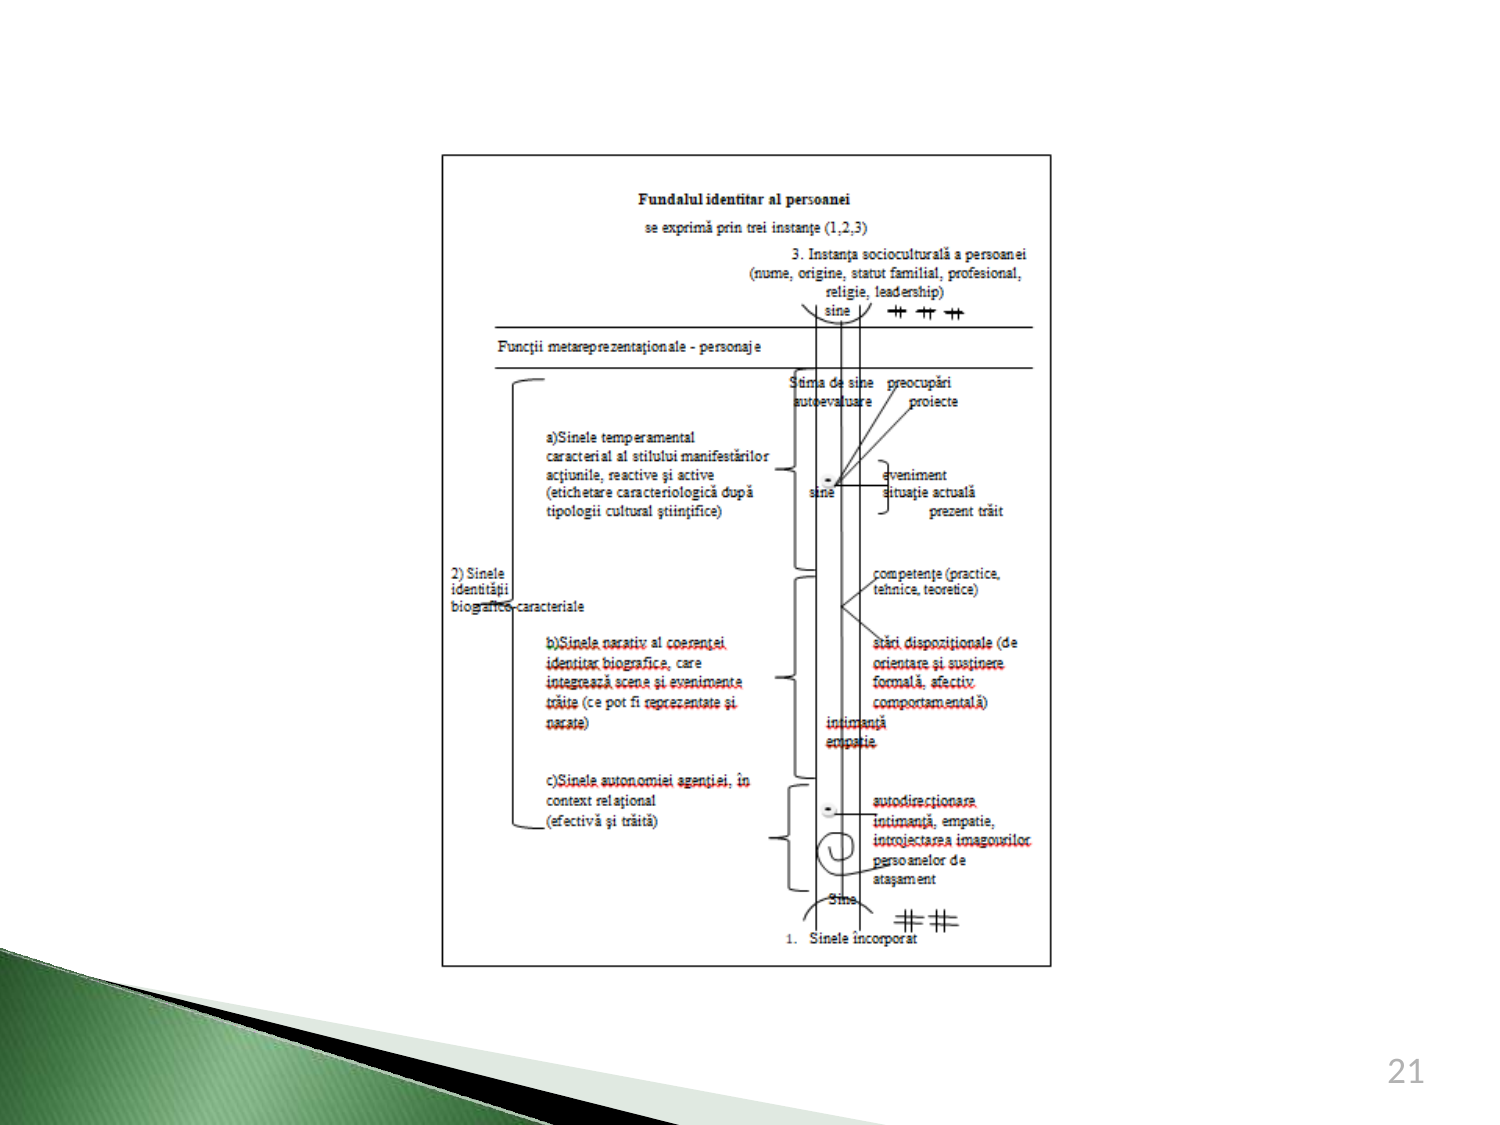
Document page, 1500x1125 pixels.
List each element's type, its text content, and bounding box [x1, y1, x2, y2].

slide_number 21 [1080, 1046, 1425, 1103]
picture [0, 139, 1070, 1125]
